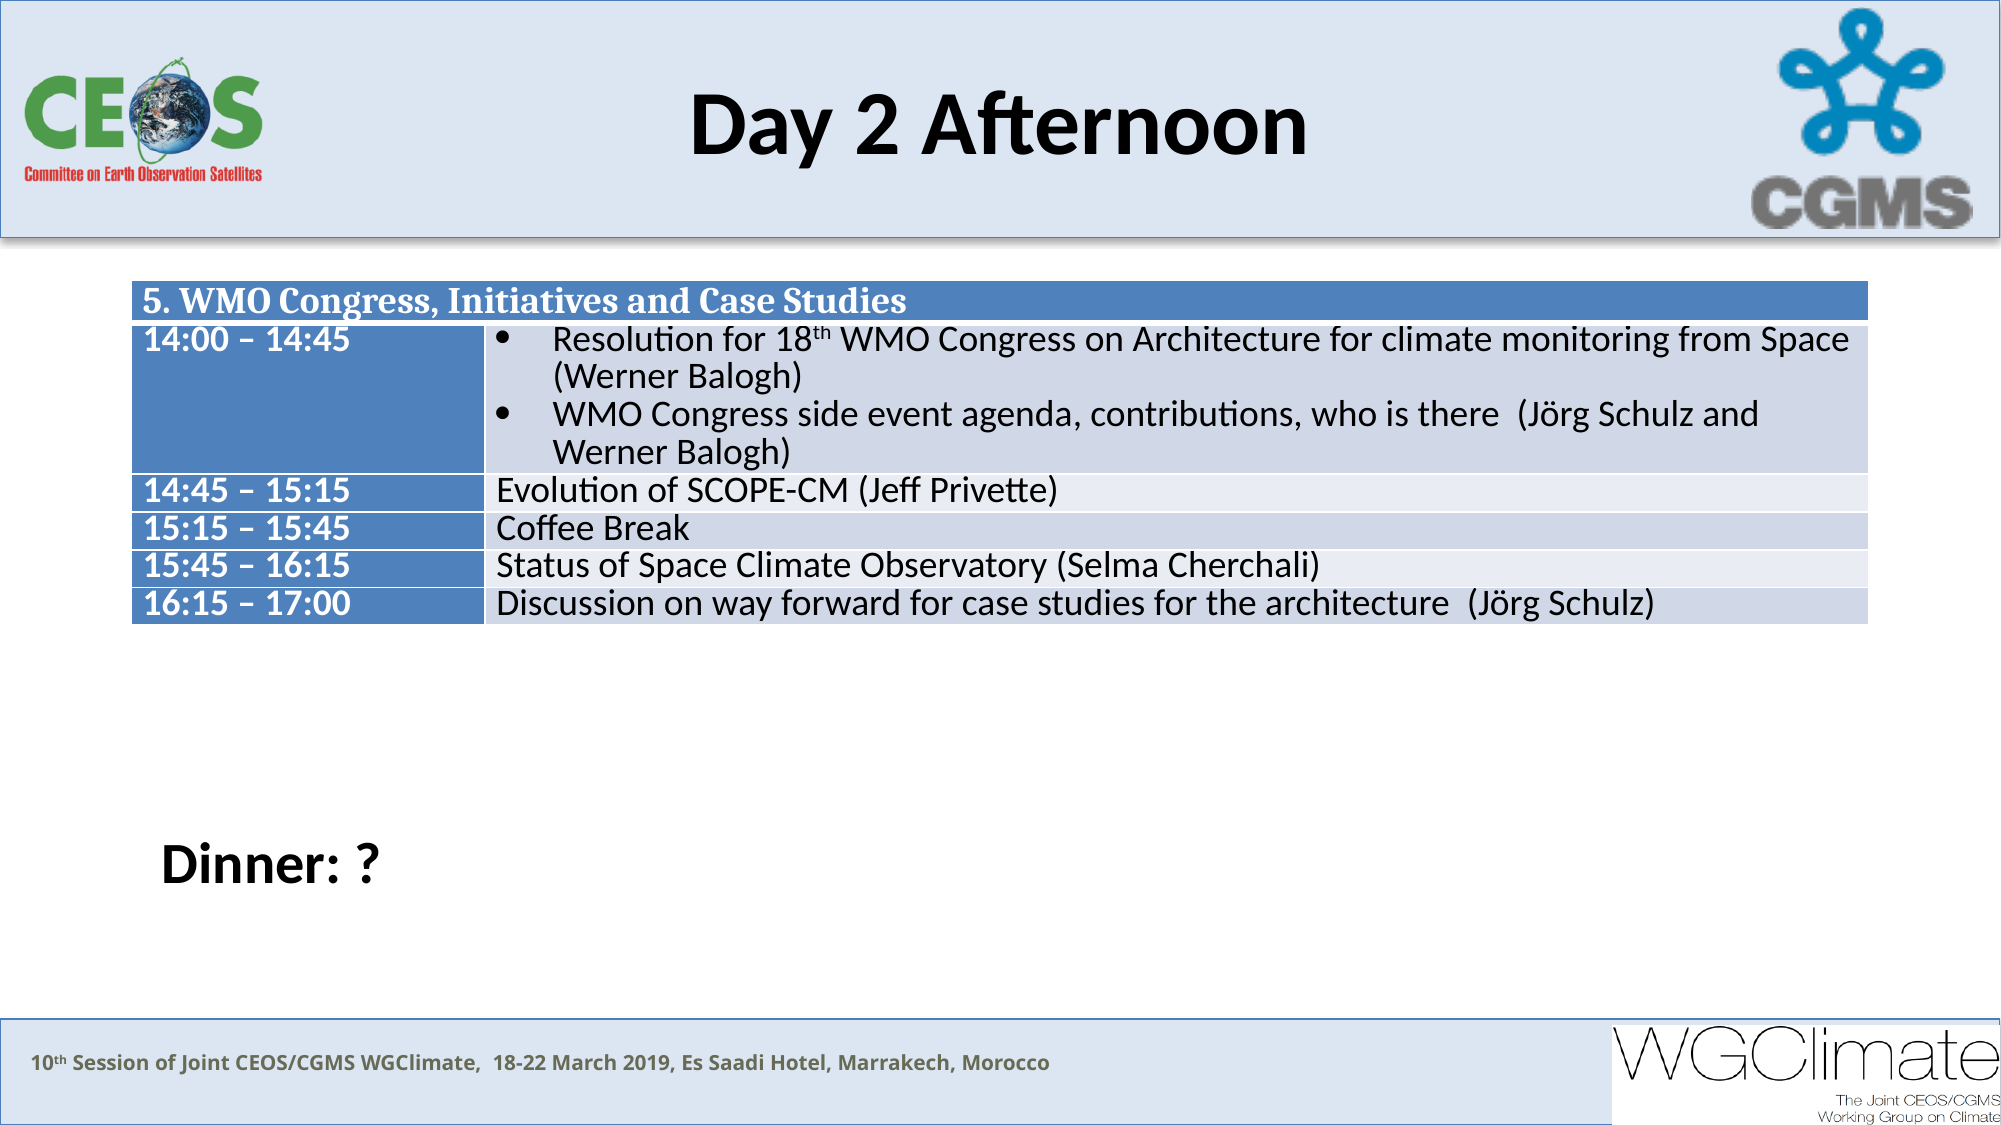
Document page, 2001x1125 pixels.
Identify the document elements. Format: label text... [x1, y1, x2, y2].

table_cell 14:45 – 15:15 [132, 475, 484, 511]
table_cell 14:00 – 14:45 [132, 326, 484, 473]
table_cell 15:15 – 15:45 [132, 513, 484, 549]
table_cell 15:45 – 16:15 [132, 551, 484, 587]
picture [1612, 1025, 2001, 1125]
table_cell Coffee Break [486, 513, 1868, 549]
table_header 5. WMO Congress, Initiatives and Case Studies [132, 281, 1868, 320]
picture [1751, 7, 1973, 229]
text_box Dinner: ? [147, 817, 397, 903]
table_cell Evolution of SCOPE-CM (Jeff Privette) [486, 475, 1868, 511]
picture [1, 33, 285, 204]
title Day 2 Afternoon [316, 24, 1684, 212]
table_cell 16:15 – 17:00 [132, 588, 484, 624]
table_cell Status of Space Climate Observatory (Selma Cherchali) [486, 551, 1868, 587]
table_cell Discussion on way forward for case studies for the architecture (Jörg Schulz) [486, 588, 1868, 624]
table_cell Resolution for 18th WMO Congress on Architecture for climate monitoring from Space (Werner Balogh) WMO Congress side event agenda, contributions, who is there (Jörg Schulz and Werner Balogh) [486, 326, 1868, 473]
